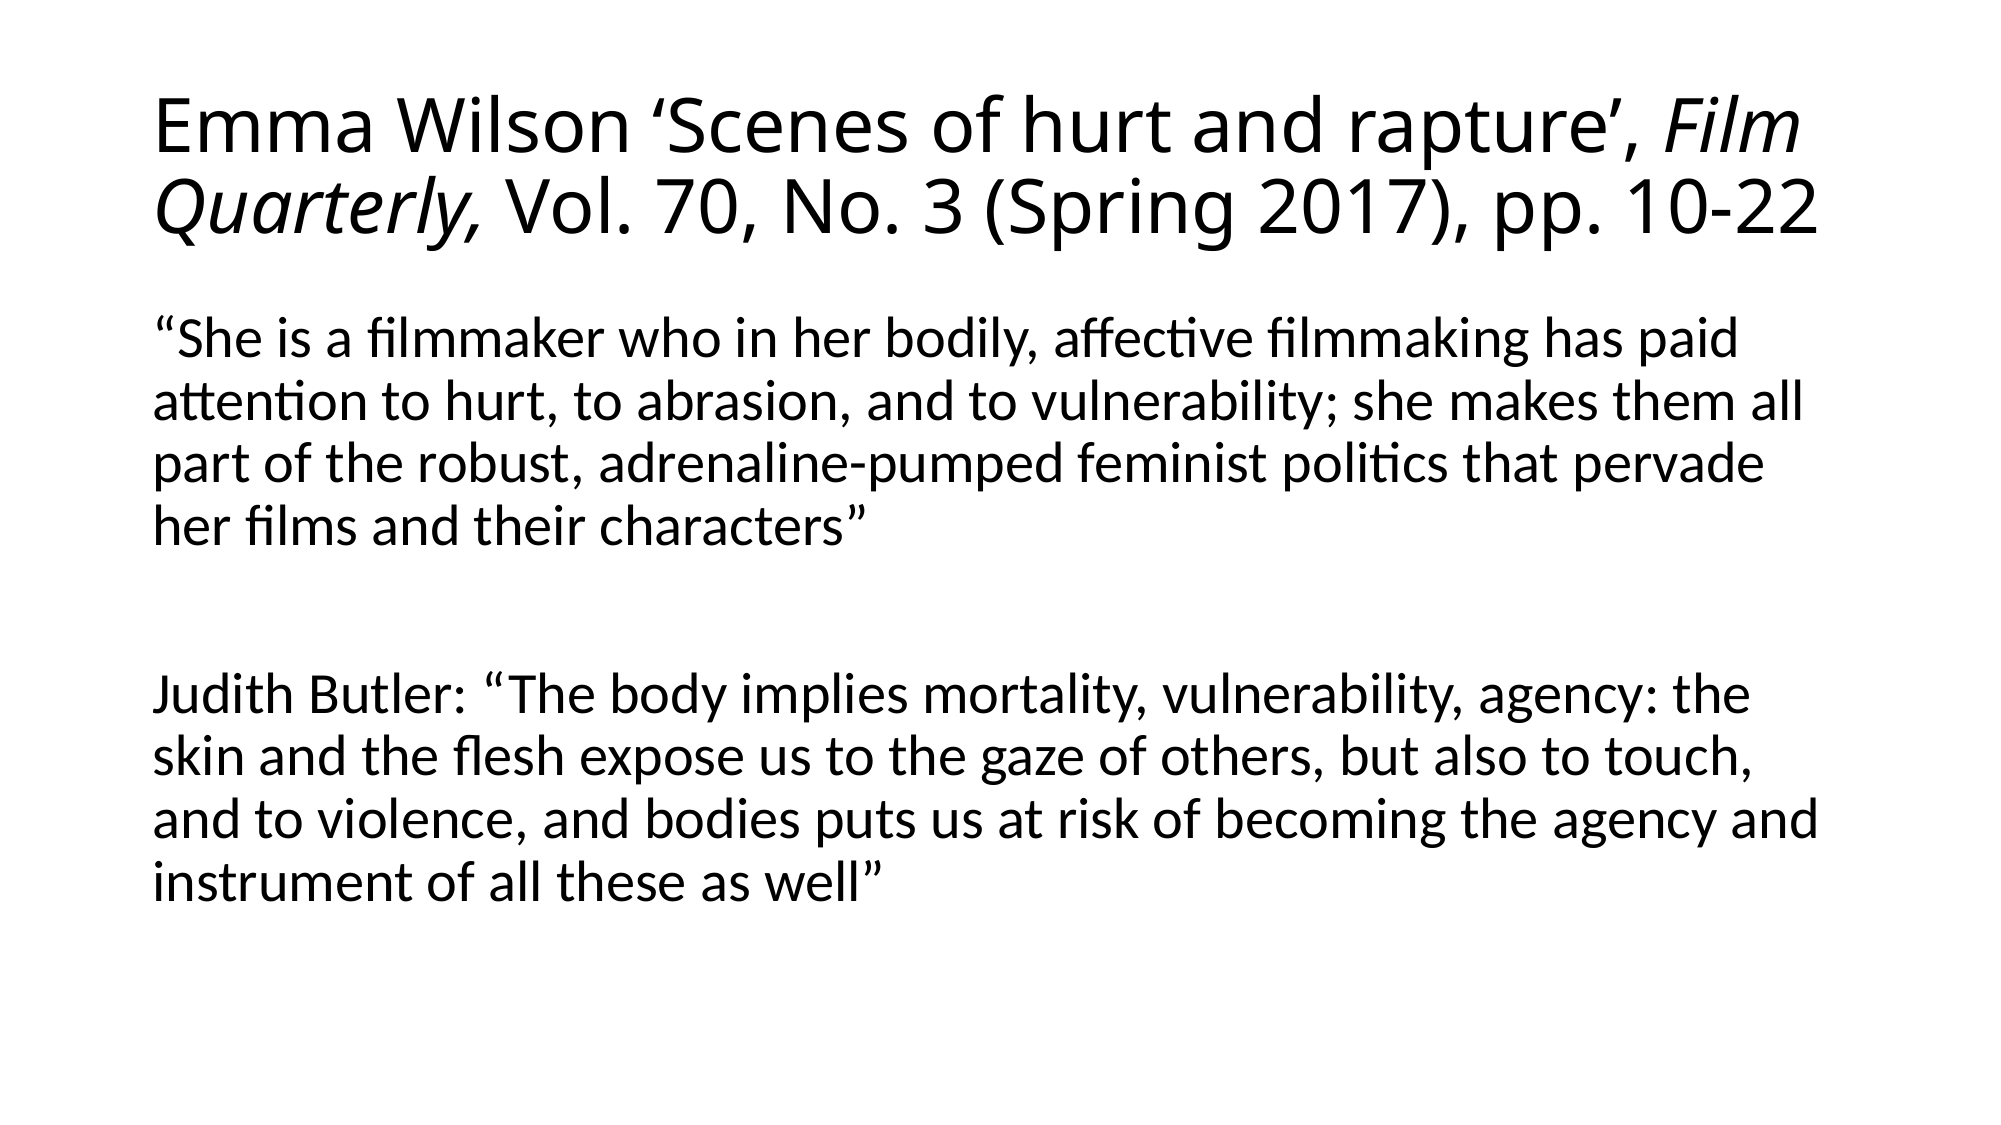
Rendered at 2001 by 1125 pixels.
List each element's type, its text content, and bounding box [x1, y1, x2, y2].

list “She is a filmmaker who in her bodily, affective filmmaking has paid attention to hurt, to abrasion, and to vulnerability; she makes them all part of the robust, adrenaline-pumped feminist politics that pervade her films and their characters” Judith Butler: “The body implies mortality, vulnerability, agency: the skin and the flesh expose us to the gaze of others, but also to touch, and to violence, and bodies puts us at risk of becoming the agency and instrument of all these as well” [137, 299, 1863, 1014]
title Emma Wilson ‘Scenes of hurt and rapture’, Film Quarterly, Vol. 70, No. 3 (Spring 2017), pp. 10-22 [137, 59, 1863, 278]
